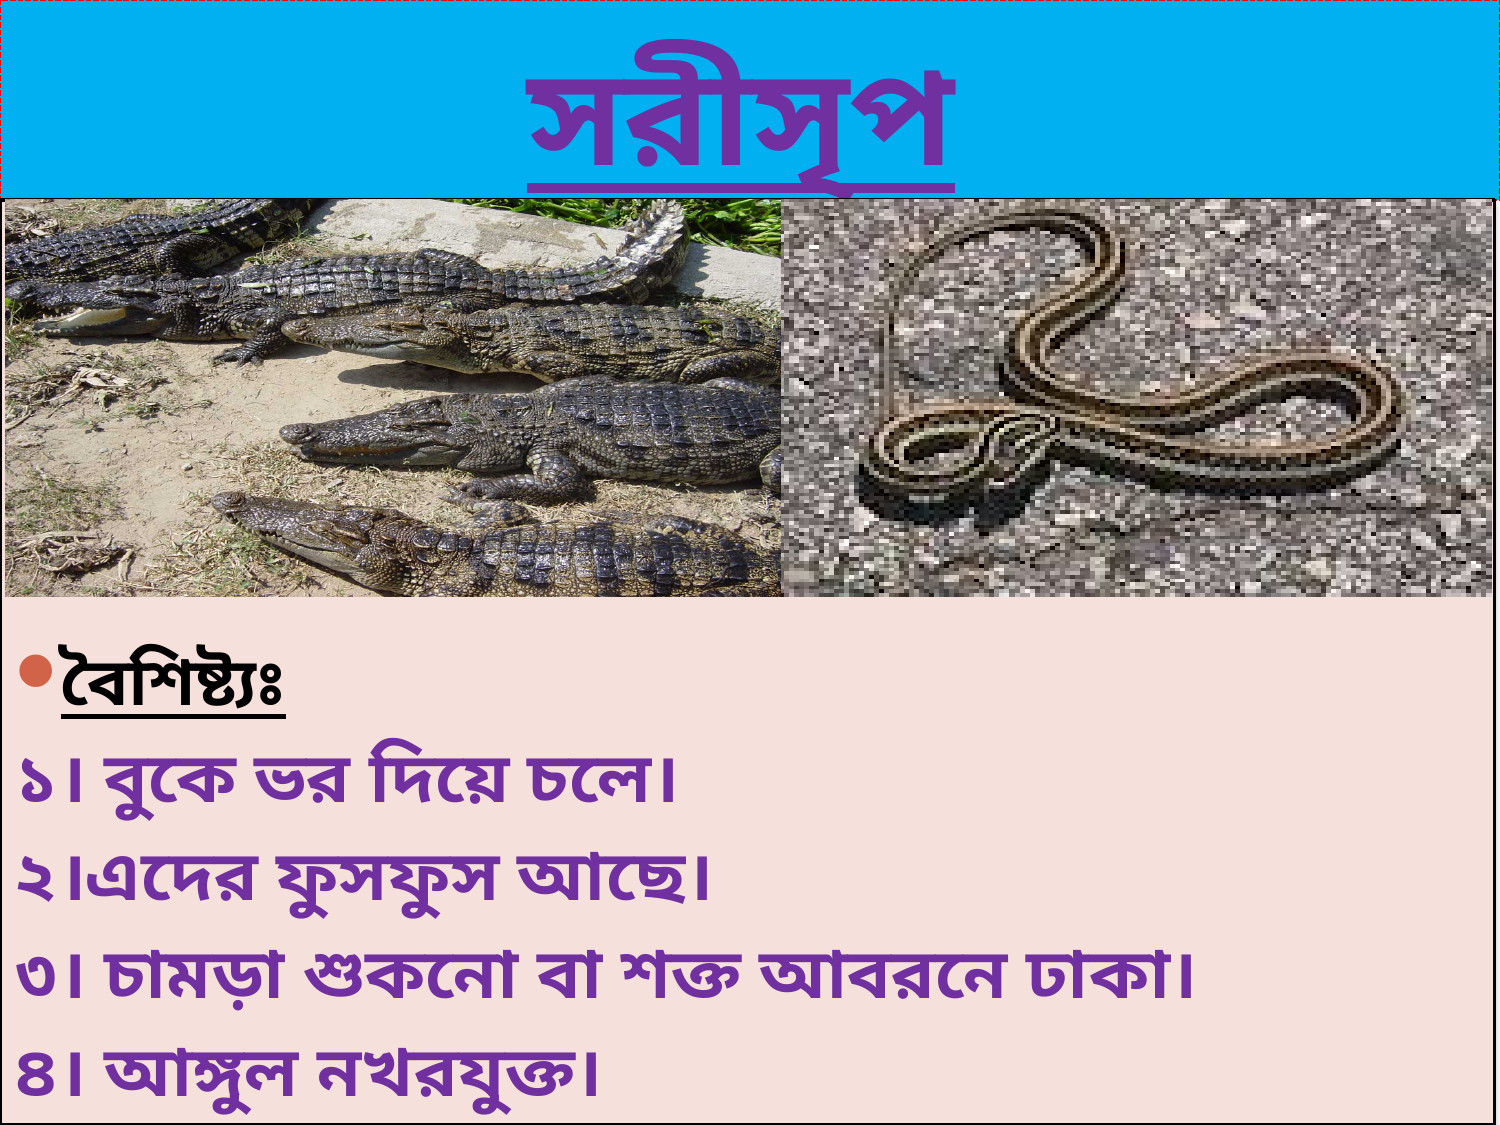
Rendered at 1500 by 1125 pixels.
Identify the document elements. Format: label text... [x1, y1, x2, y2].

list বৈশিষ্ট্যঃ ১। বুকে ভর দিয়ে চলে। ২।এদের ফুসফুস আছে। ৩। চামড়া শুকনো বা শক্ত আবরনে ঢাকা। ৪। আঙ্গুল নখরযুক্ত। [0, 603, 1496, 1125]
title সরীসৃপ [0, 0, 1500, 201]
picture [5, 199, 1492, 598]
